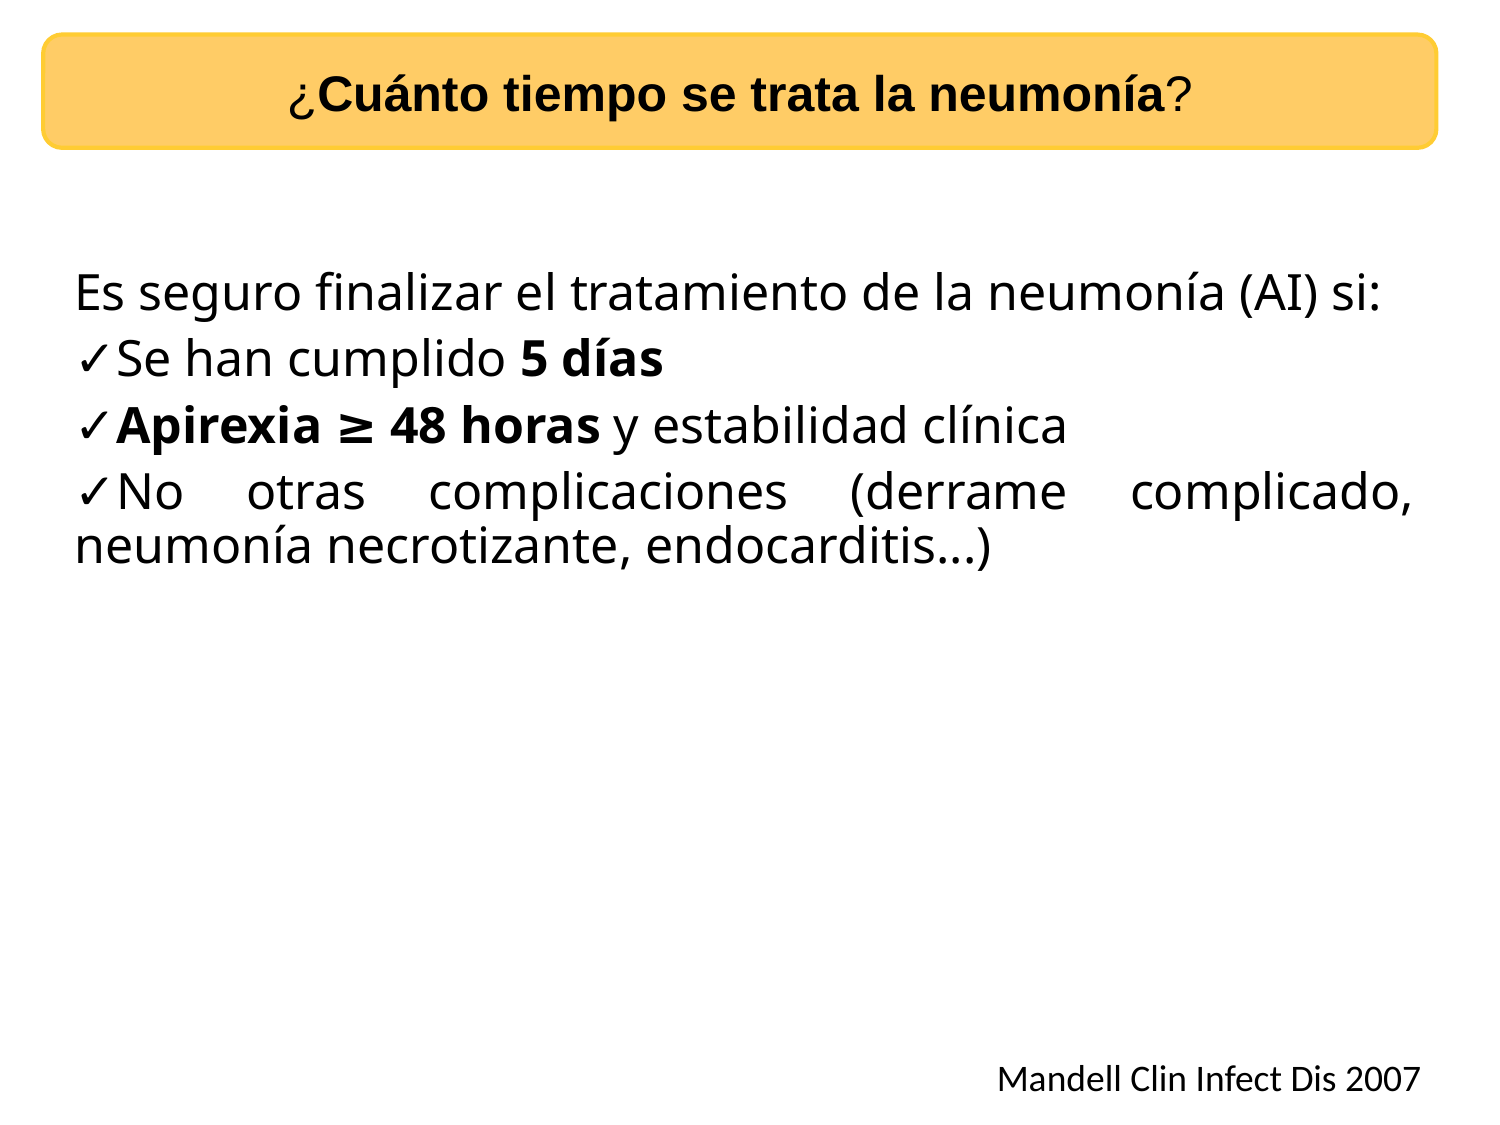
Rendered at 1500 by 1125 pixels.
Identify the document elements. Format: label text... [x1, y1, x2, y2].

text_box Mandell Clin Infect Dis 2007 [974, 1046, 1437, 1107]
text_box Es seguro finalizar el tratamiento de la neumonía (AI) si: ✓Se han cumplido 5 días ✓Apirexia ≥ 48 horas y estabilidad clínica ✓No otras complicaciones (derrame complicado, neumonía necrotizante, endocarditis...) [59, 259, 1430, 582]
text_box ¿Cuánto tiempo se trata la neumonía? [41, 32, 1439, 150]
